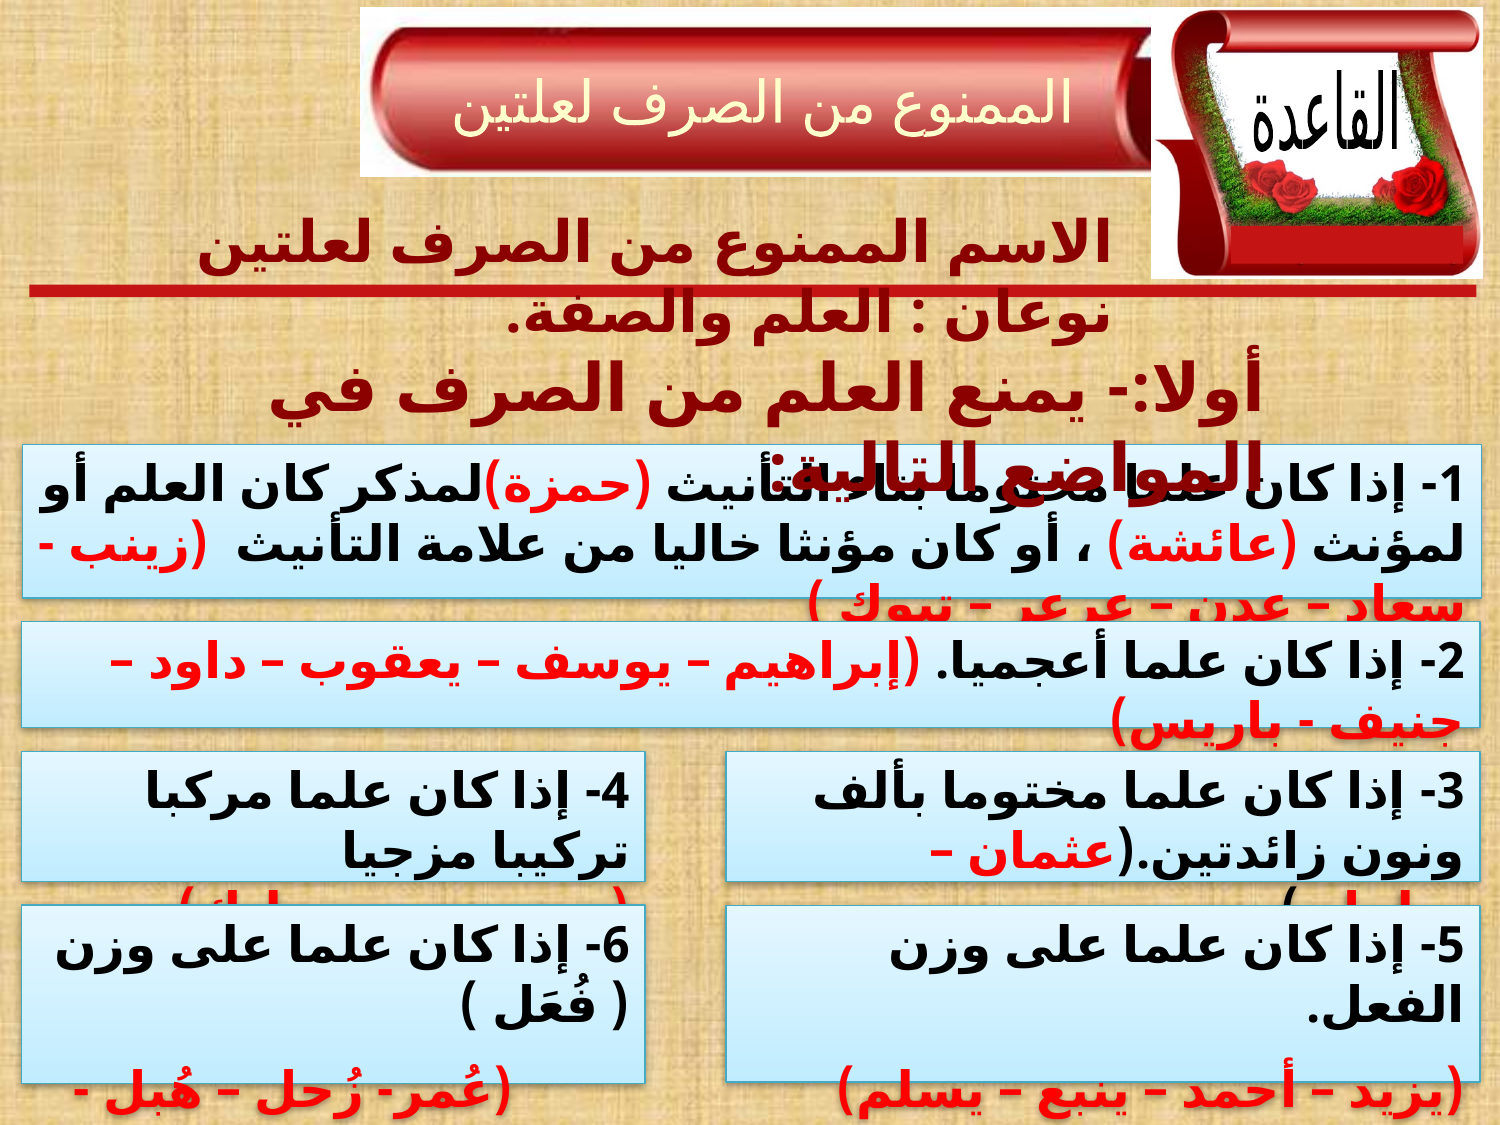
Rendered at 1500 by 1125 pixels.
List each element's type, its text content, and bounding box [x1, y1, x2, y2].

text_box 1- إذا كان علما مختوما بتاء التأنيث (حمزة)لمذكر كان العلم أو لمؤنث (عائشة) ، أو كان مؤنثا خاليا من علامة التأنيث (زينب - سعاد – عدن – عرعر – تبوك ) [22, 444, 1482, 599]
text_box 2- إذا كان علما أعجميا. (إبراهيم – يوسف – يعقوب – داود – جنيف - باريس) [21, 621, 1481, 728]
text_box 4- إذا كان علما مركبا تركيبا مزجيا (حضرموت – بعلبك). [21, 751, 646, 882]
text_box أولا:- يمنع العلم من الصرف في المواضع التالية: [153, 337, 1282, 513]
text_box الاسم الممنوع من الصرف لعلتين نوعان : العلم والصفة. [0, 196, 1129, 351]
text_box 3- إذا كان علما مختوما بألف ونون زائدتين.(عثمان – سلمان) [725, 751, 1481, 882]
picture [0, 0, 1500, 1125]
text_box 5- إذا كان علما على وزن الفعل. (يزيد – أحمد – ينبع – يسلم) [725, 905, 1481, 1083]
text_box 6- إذا كان علما على وزن ( فُعَل ) (عُمر- زُحل – هُبل - مُضر) [21, 904, 646, 1084]
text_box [1151, 6, 1483, 280]
